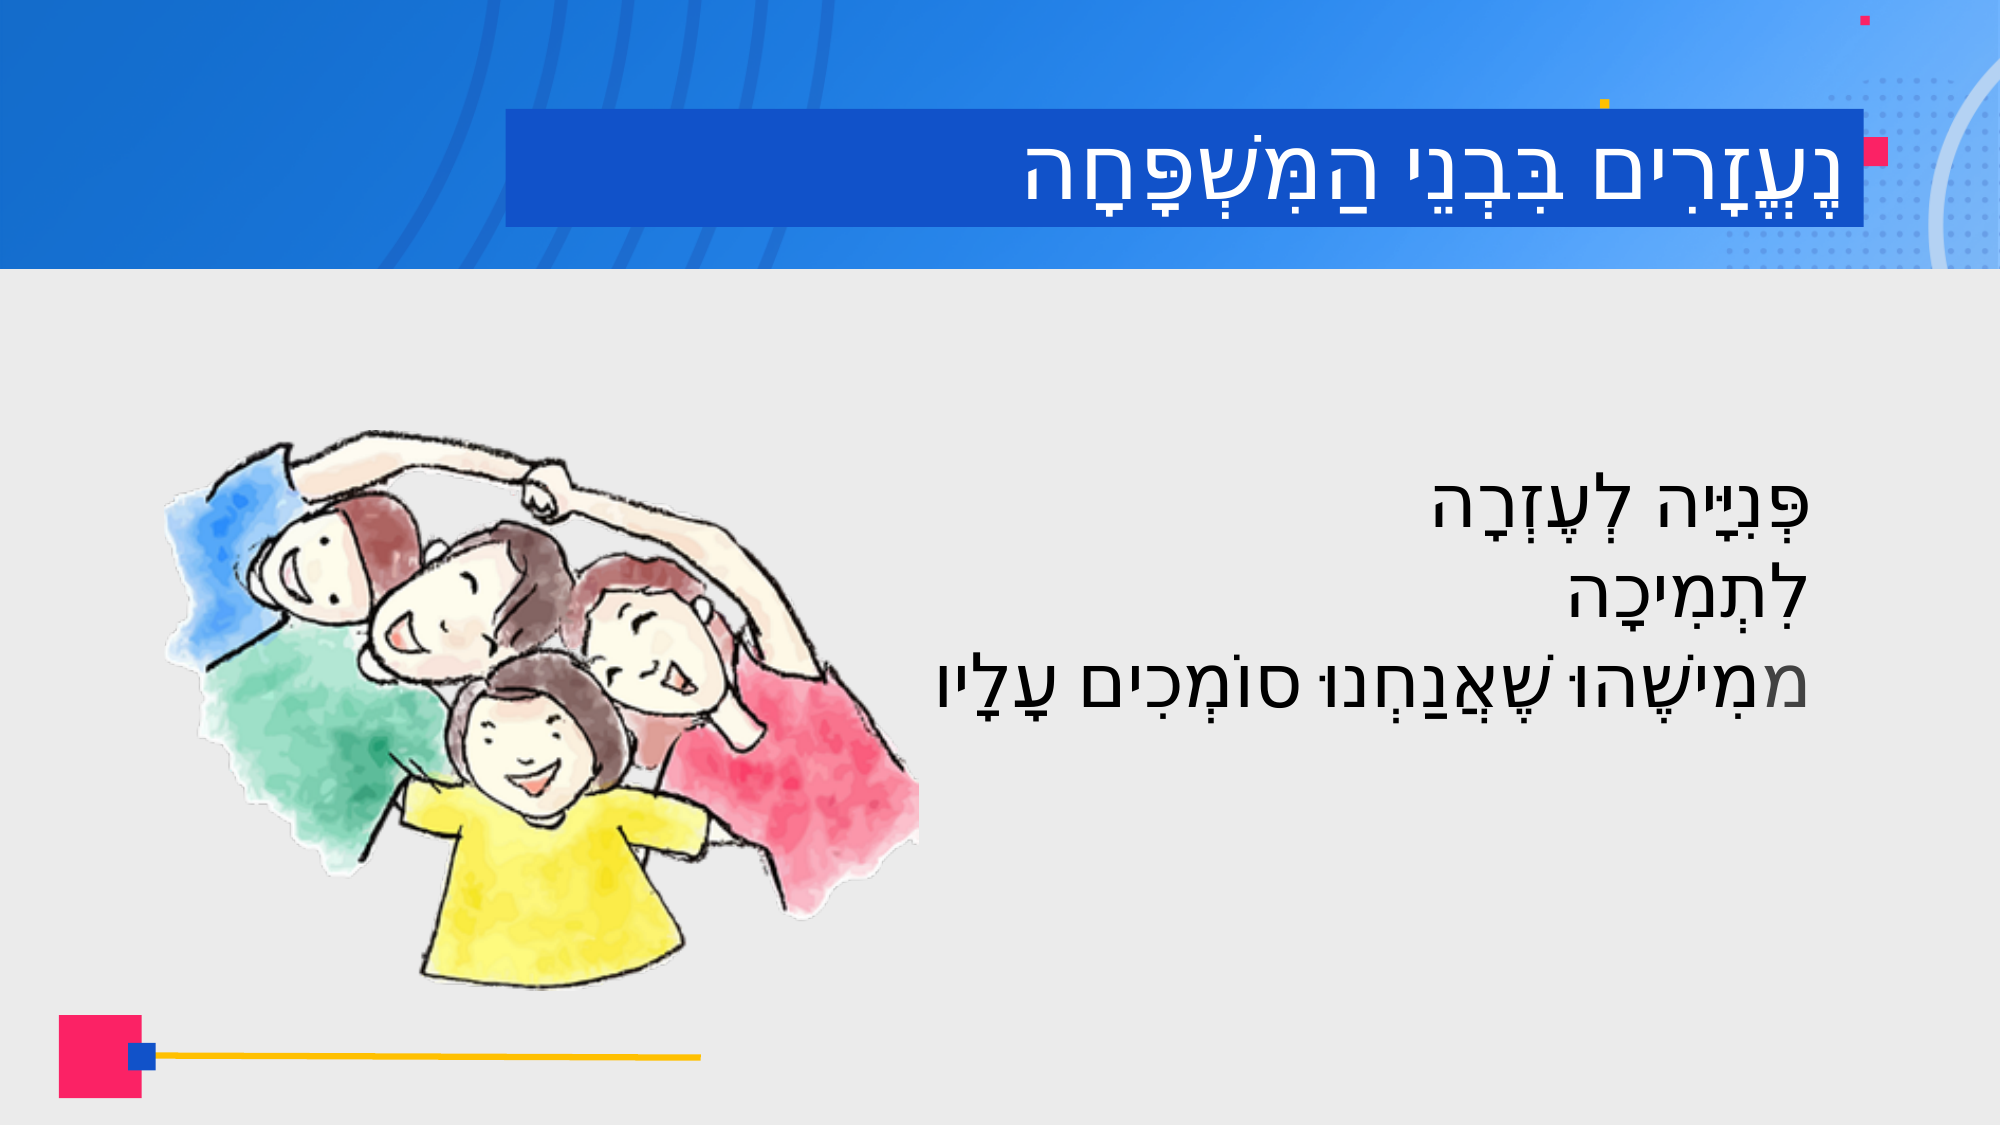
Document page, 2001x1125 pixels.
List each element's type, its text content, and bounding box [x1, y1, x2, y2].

picture [164, 430, 920, 991]
picture [0, 0, 2000, 269]
title נֶעֱזָרִים בִּבְנֵי הַמִּשְׁפָּחָה [505, 108, 1864, 227]
text_box פְּנִיָּיה לְעֶזְרָה לִתְמִיכָה ממִישֶׁהוּ שֶׁאֲנַחְנוּ סוֹמְכִים עָלָיו [924, 445, 1828, 731]
